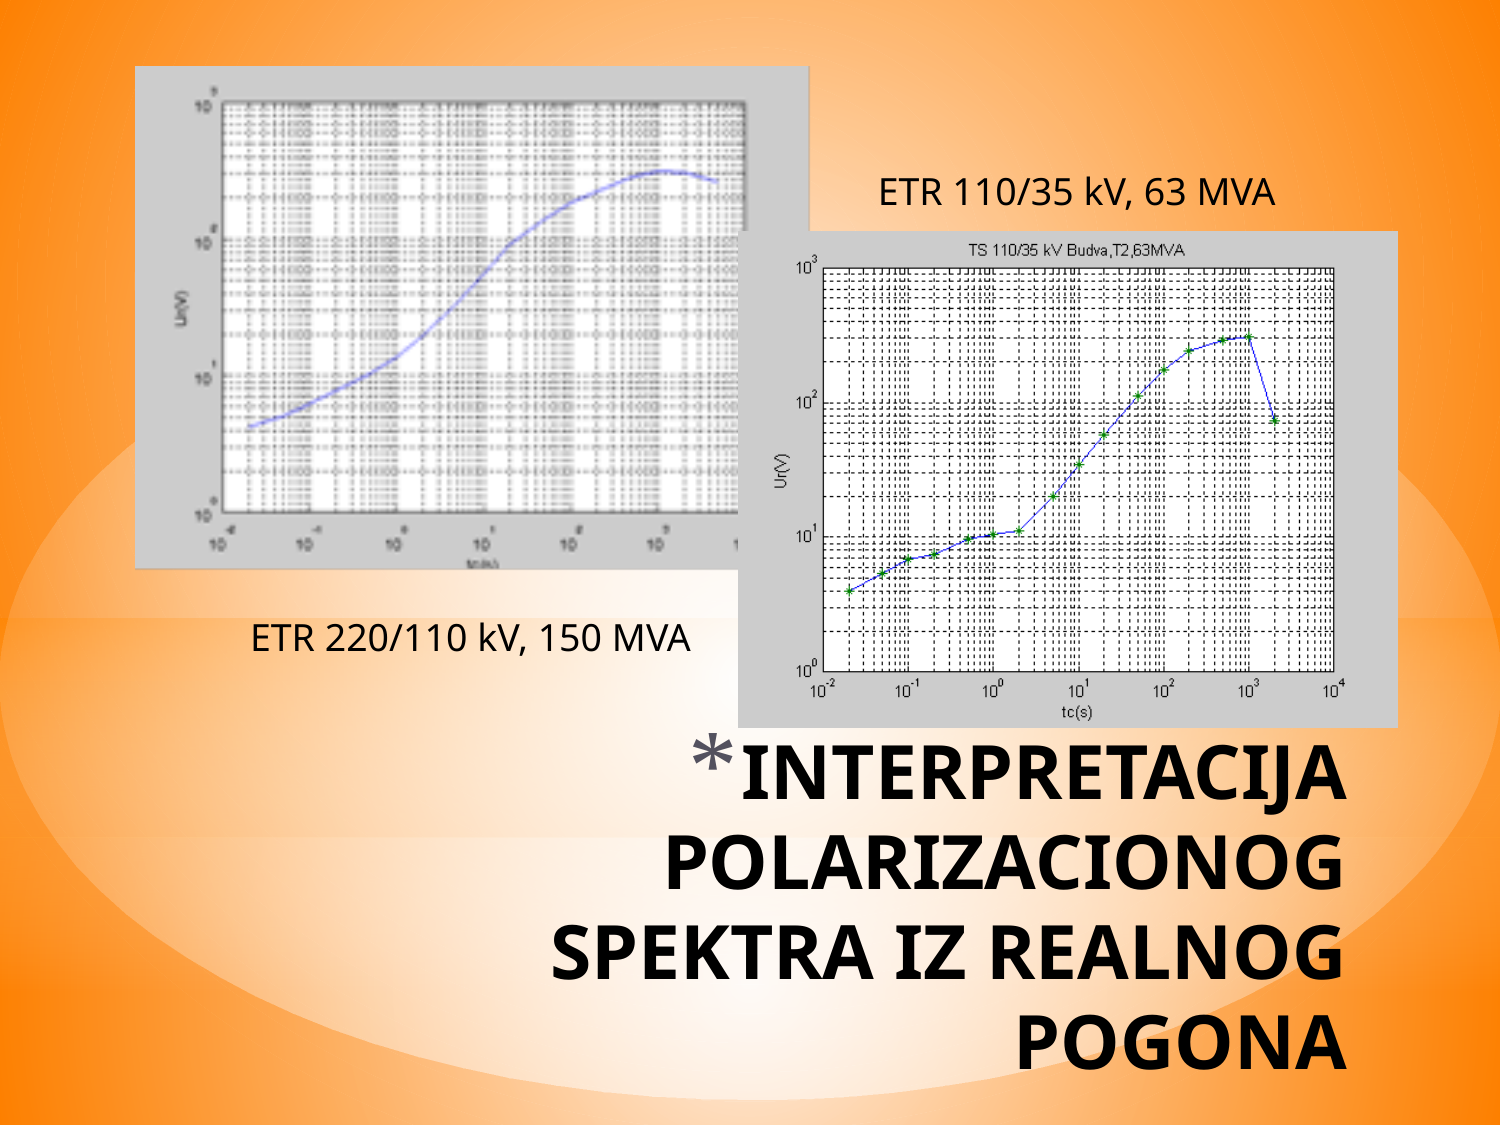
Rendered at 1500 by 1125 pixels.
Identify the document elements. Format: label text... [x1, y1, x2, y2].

text_box ETR 220/110 kV, 150 MVA [235, 606, 706, 667]
text_box ETR 110/35 kV, 63 MVA [863, 160, 1291, 221]
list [135, 65, 814, 574]
text_box Goran Martinović [1325, 1022, 1345, 1068]
title INTERPRETACIJA POLARIZACIONOG SPEKTRA IZ REALNOG POGONA [294, 717, 1363, 905]
picture [737, 231, 1398, 729]
